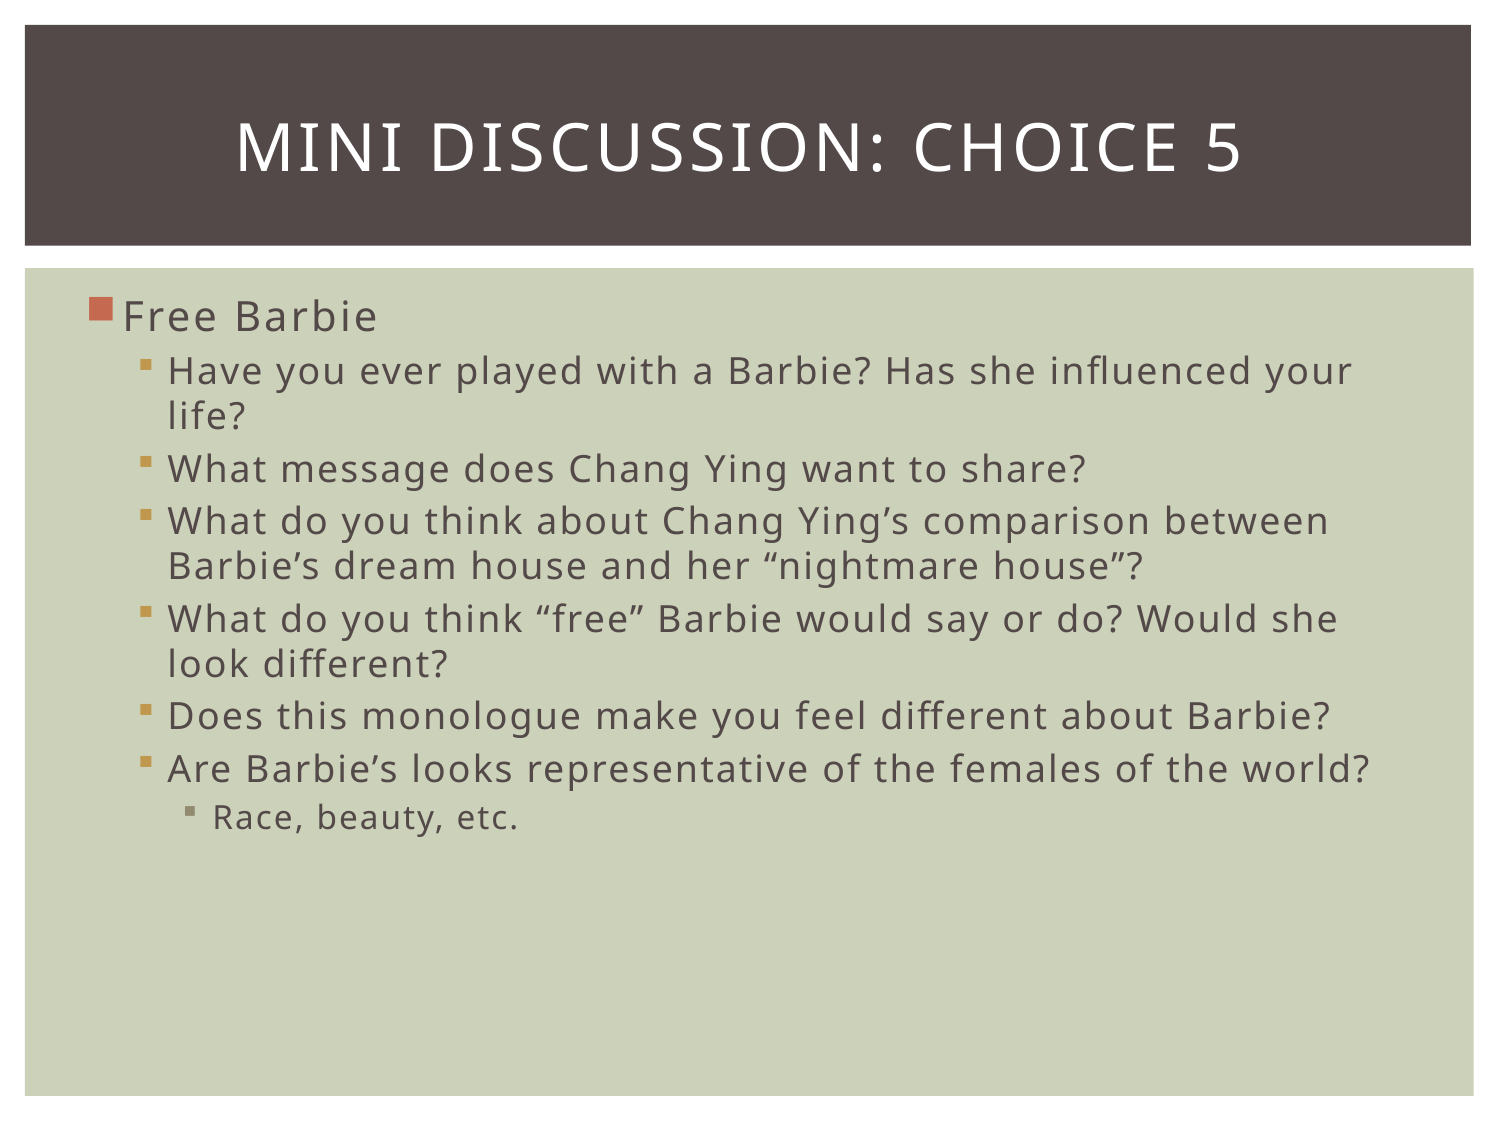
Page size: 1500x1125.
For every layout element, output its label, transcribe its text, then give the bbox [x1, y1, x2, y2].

list Free Barbie Have you ever played with a Barbie? Has she influenced your life? What message does Chang Ying want to share? What do you think about Chang Ying’s comparison between Barbie’s dream house and her “nightmare house”? What do you think “free” Barbie would say or do? Would she look different? Does this monologue make you feel different about Barbie? Are Barbie’s looks representative of the females of the world? Race, beauty, etc. [62, 281, 1442, 1005]
title Mini Discussion: choice 5 [62, 58, 1438, 232]
